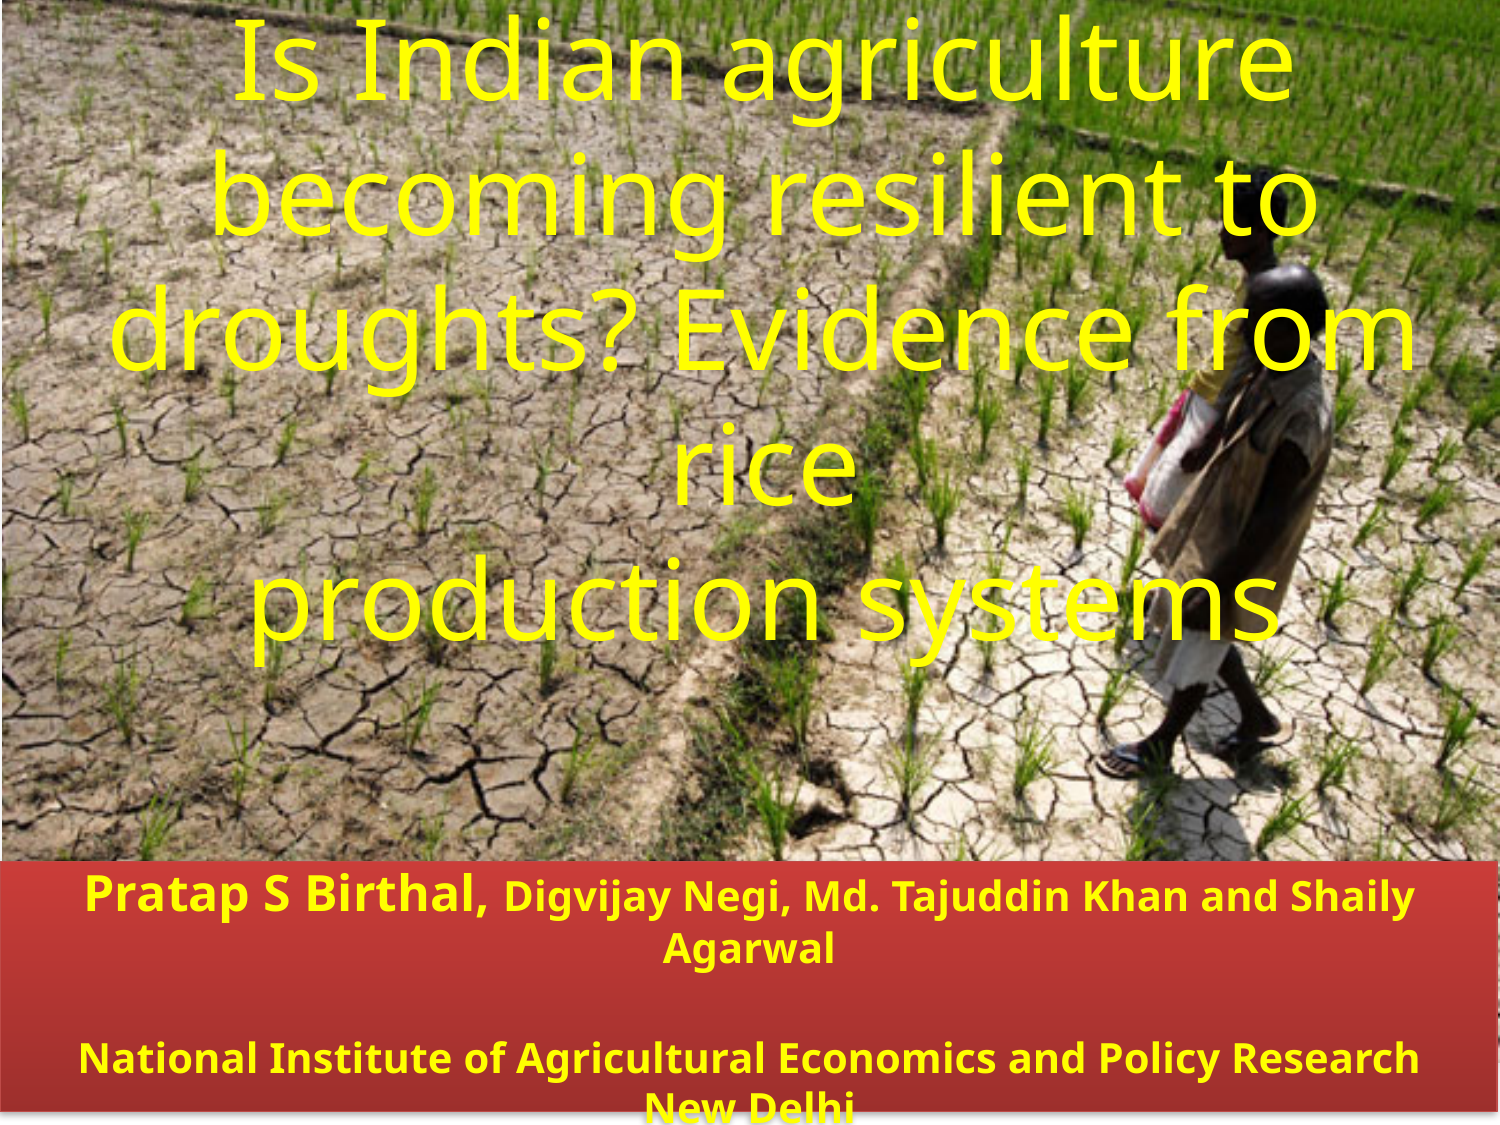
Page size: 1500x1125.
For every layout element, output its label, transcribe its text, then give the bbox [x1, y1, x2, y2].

text_box Pratap S Birthal, Digvijay Negi, Md. Tajuddin Khan and Shaily Agarwal National Institute of Agricultural Economics and Policy Research New Delhi [0, 1069, 1498, 1112]
picture [2, 0, 1500, 1063]
